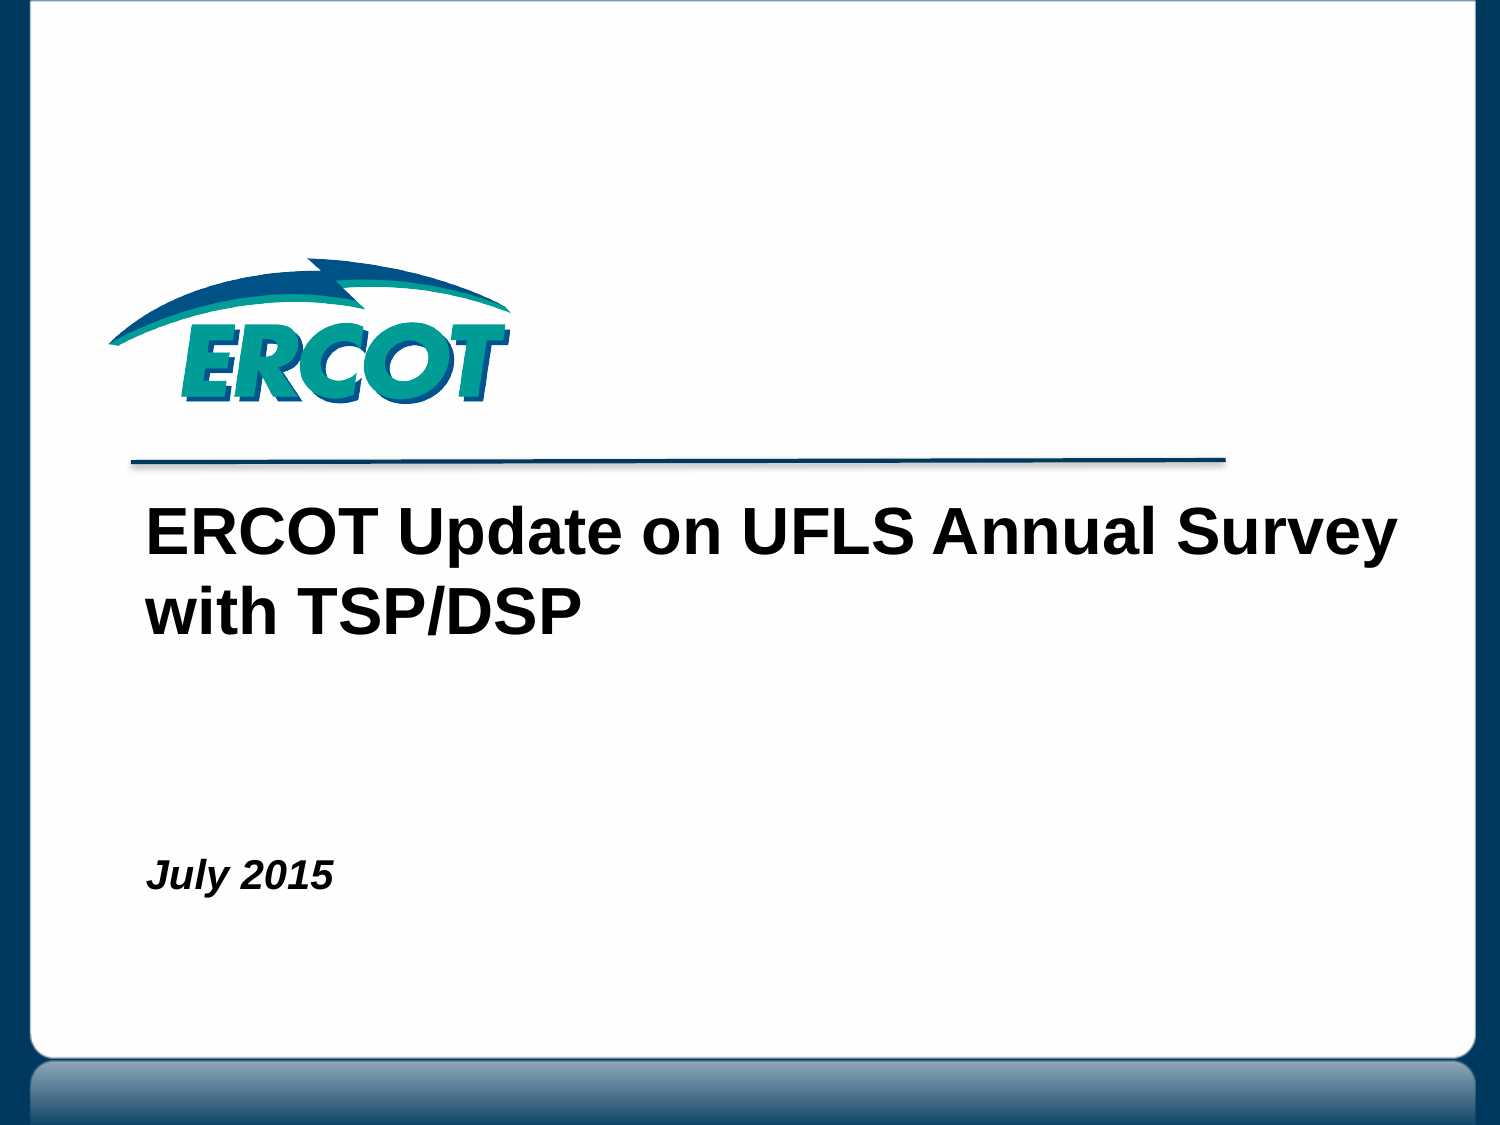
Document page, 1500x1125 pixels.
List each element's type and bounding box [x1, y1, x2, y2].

text_box [98, 245, 1445, 910]
picture [0, 0, 1500, 1125]
